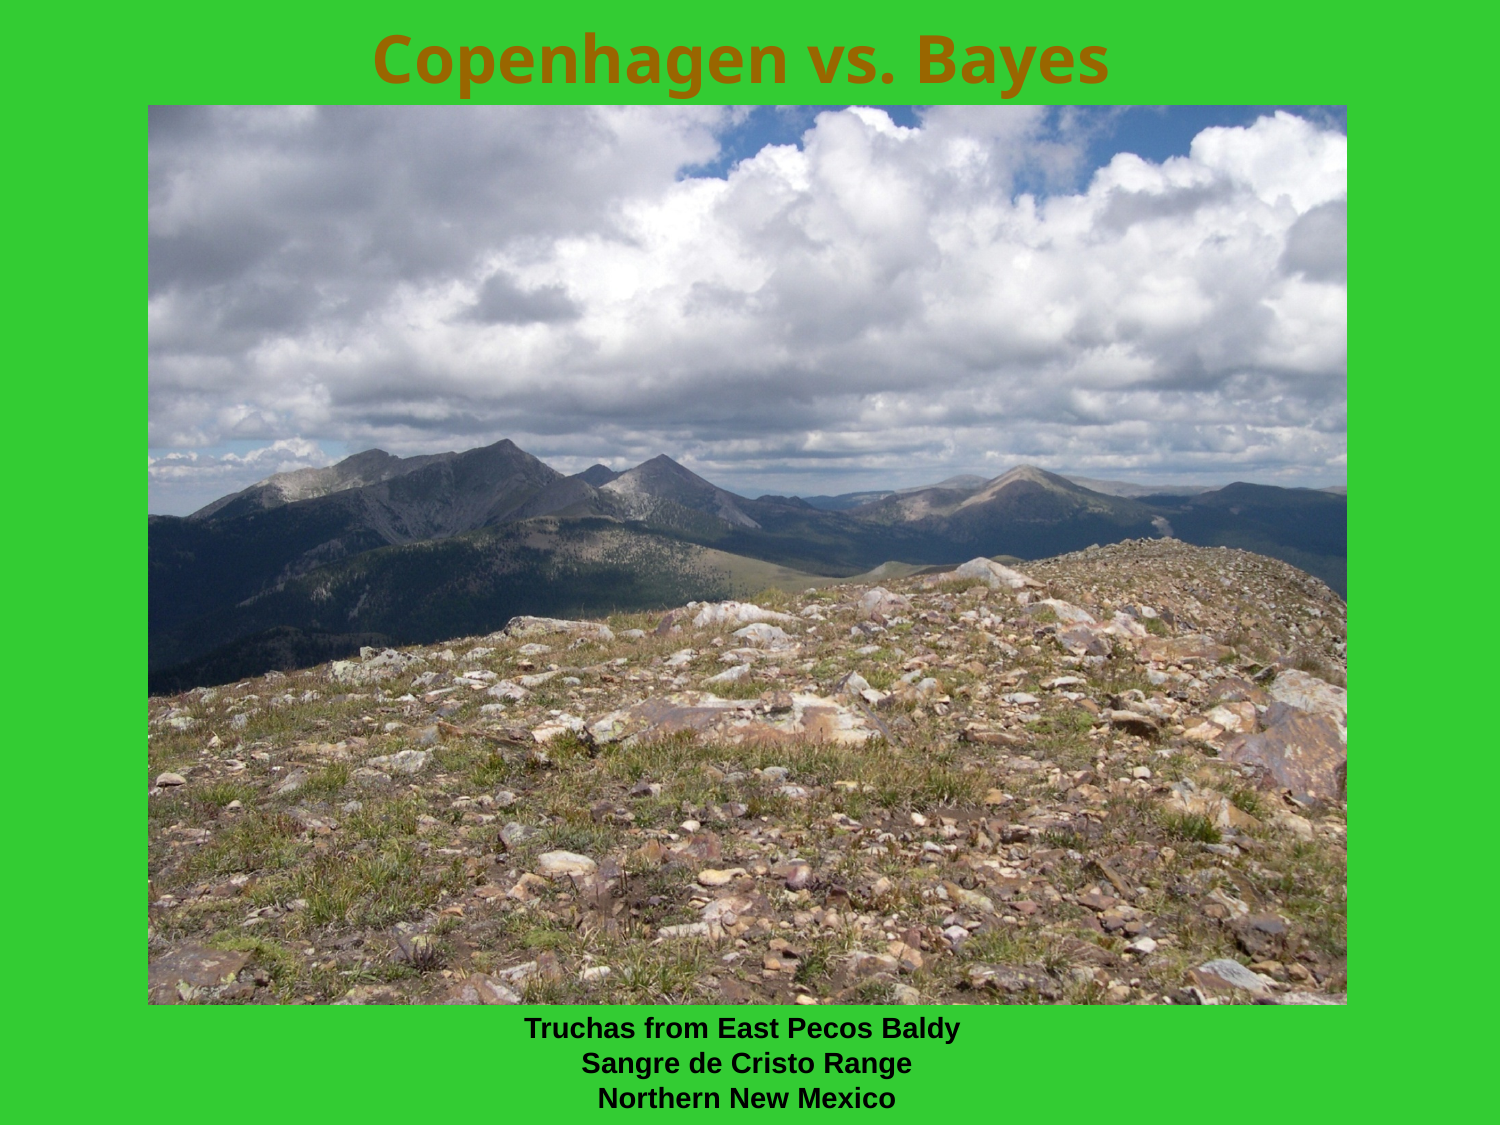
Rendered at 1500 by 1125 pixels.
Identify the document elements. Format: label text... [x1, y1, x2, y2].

text_box Truchas from East Pecos Baldy Sangre de Cristo Range Northern New Mexico [509, 1013, 985, 1122]
text_box Copenhagen vs. Bayes [0, 9, 1500, 105]
picture [148, 105, 1348, 1005]
